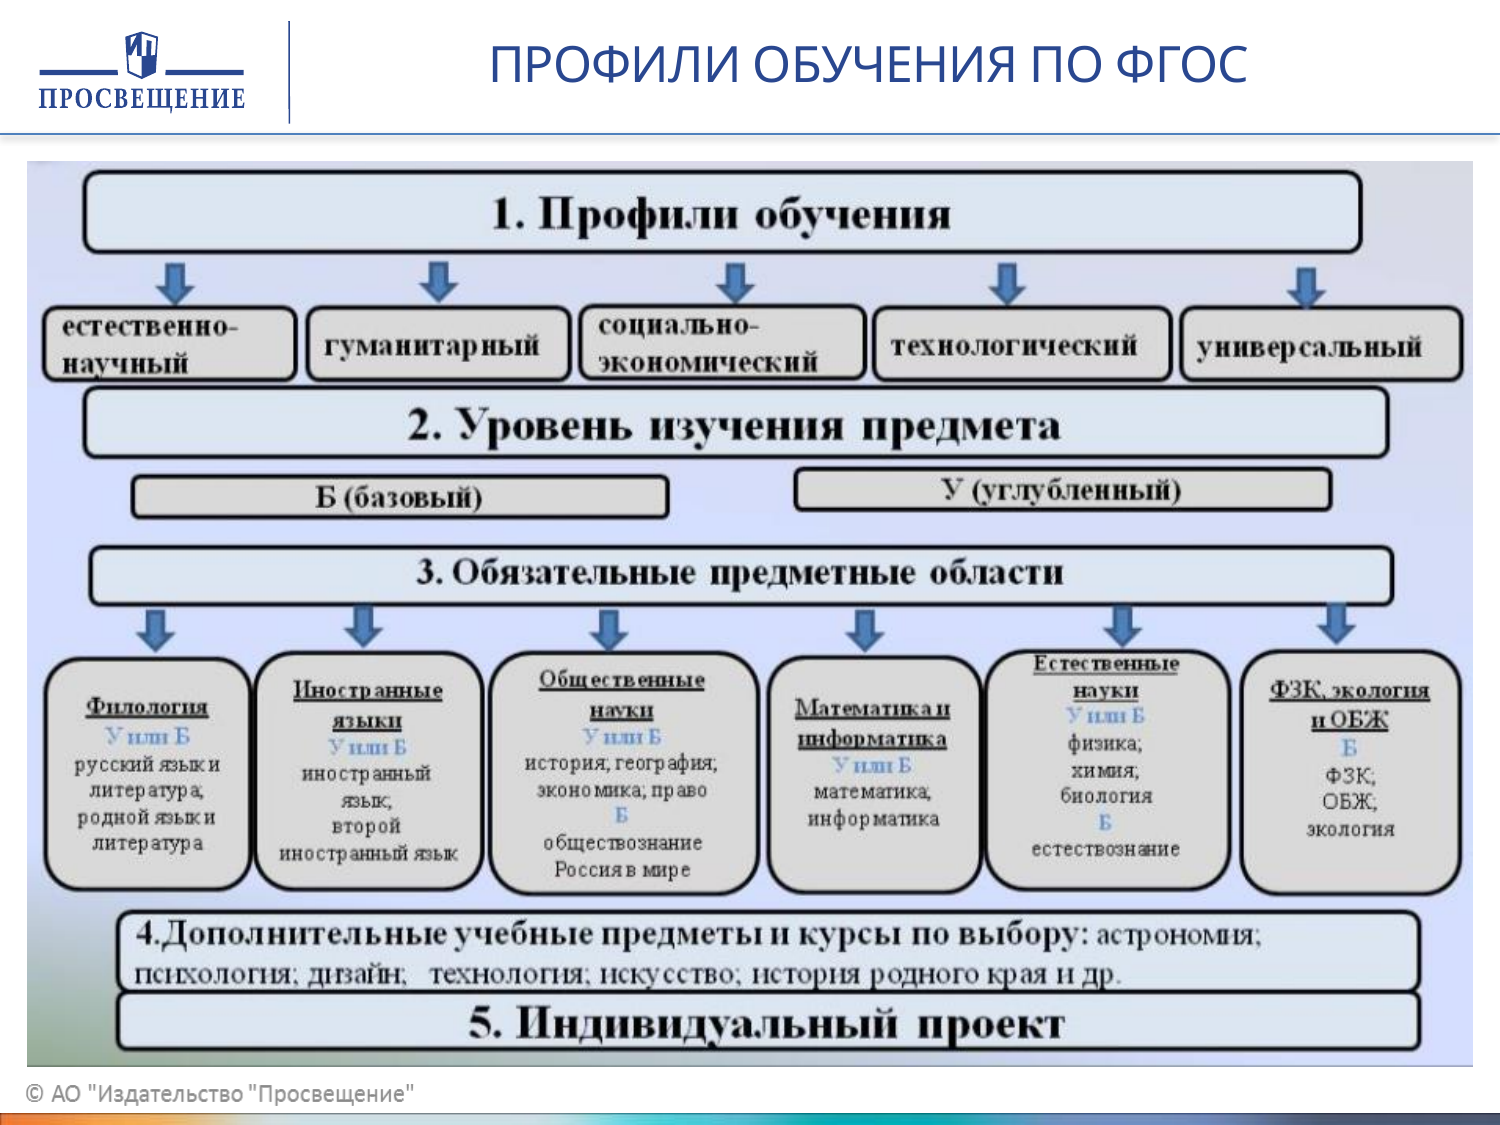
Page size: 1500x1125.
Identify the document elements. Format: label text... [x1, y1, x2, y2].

text_box ПРОФИЛИ ОБУЧЕНИЯ ПО ФГОС [293, 25, 1500, 101]
picture [0, 161, 1500, 1125]
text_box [38, 20, 290, 124]
